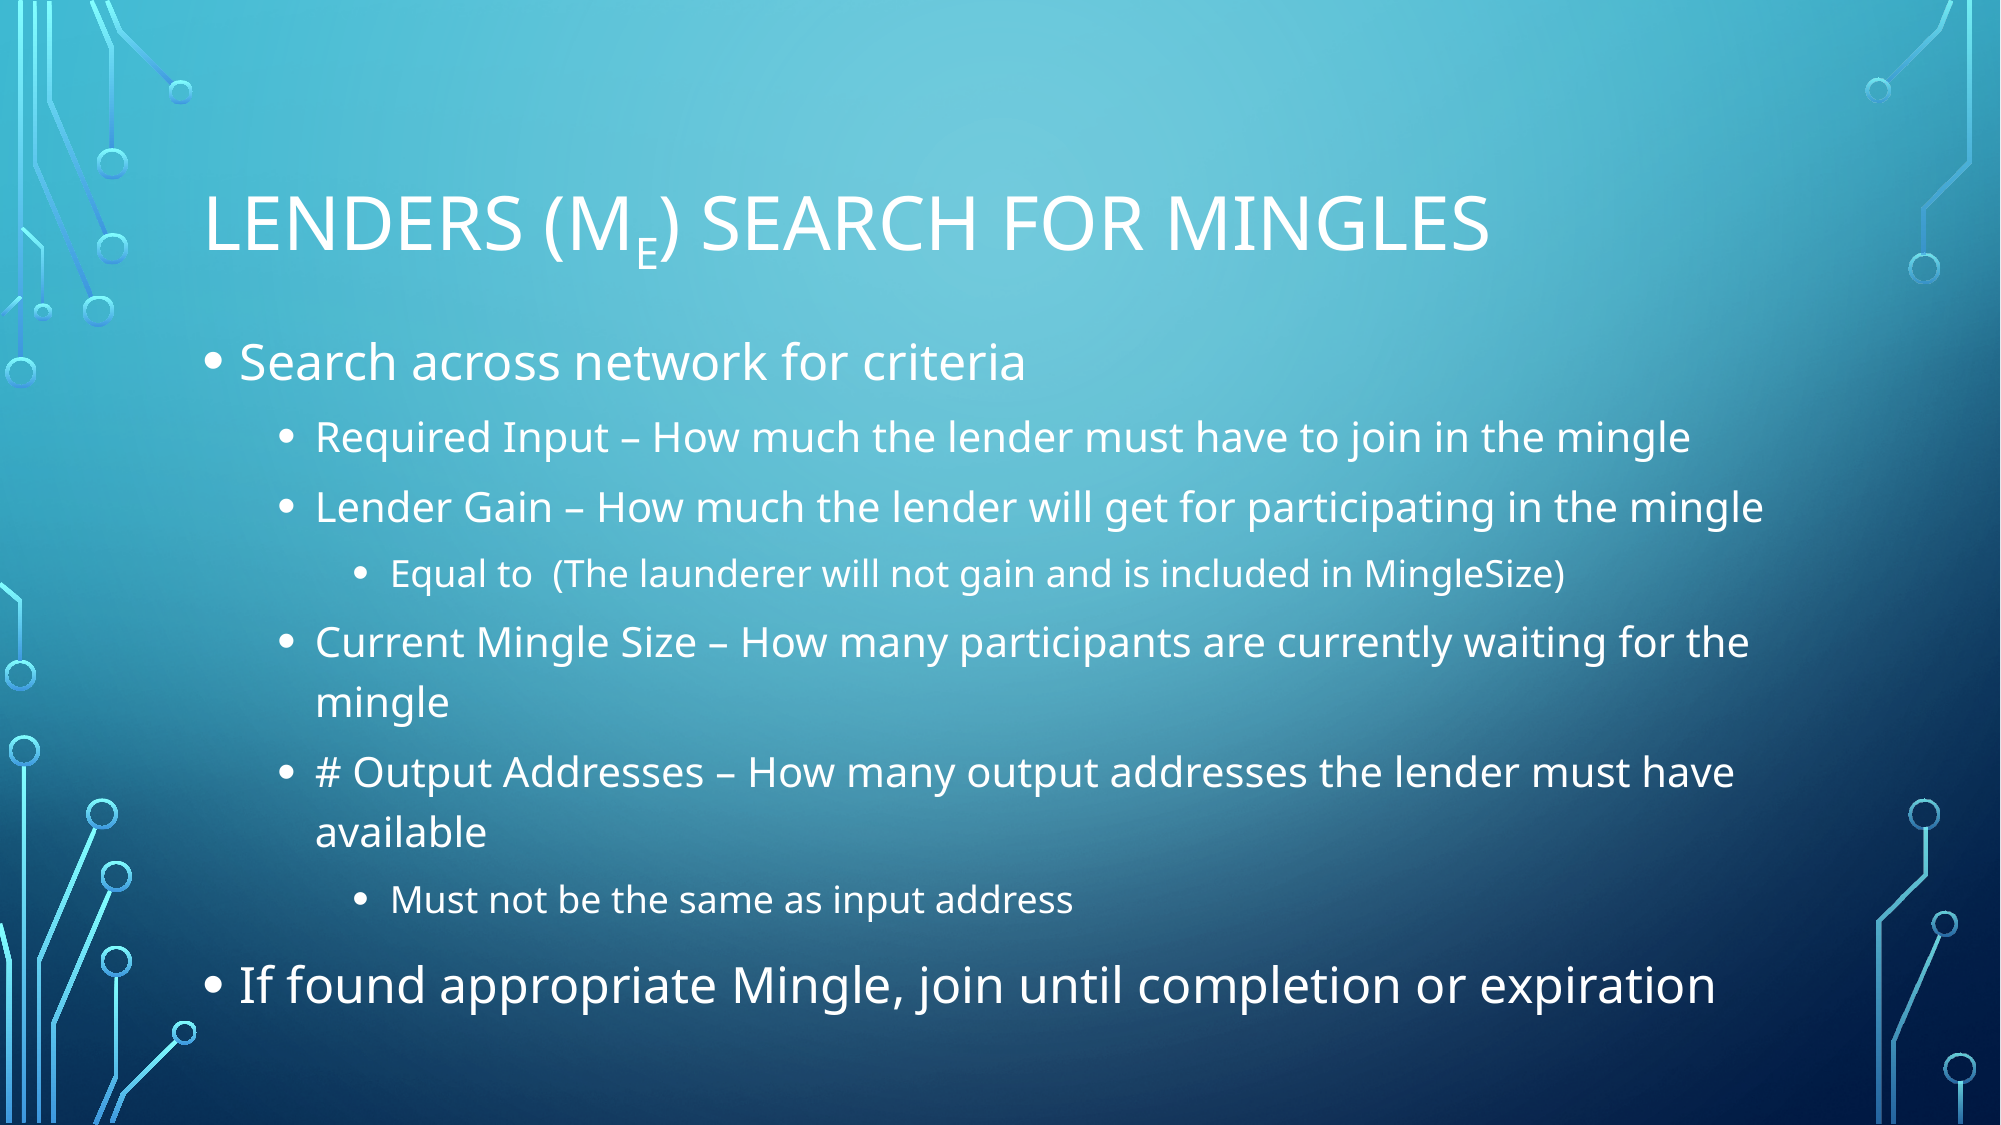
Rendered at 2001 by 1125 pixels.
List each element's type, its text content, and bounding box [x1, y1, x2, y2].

title Lenders (ME) search for mingles [187, 101, 1813, 344]
